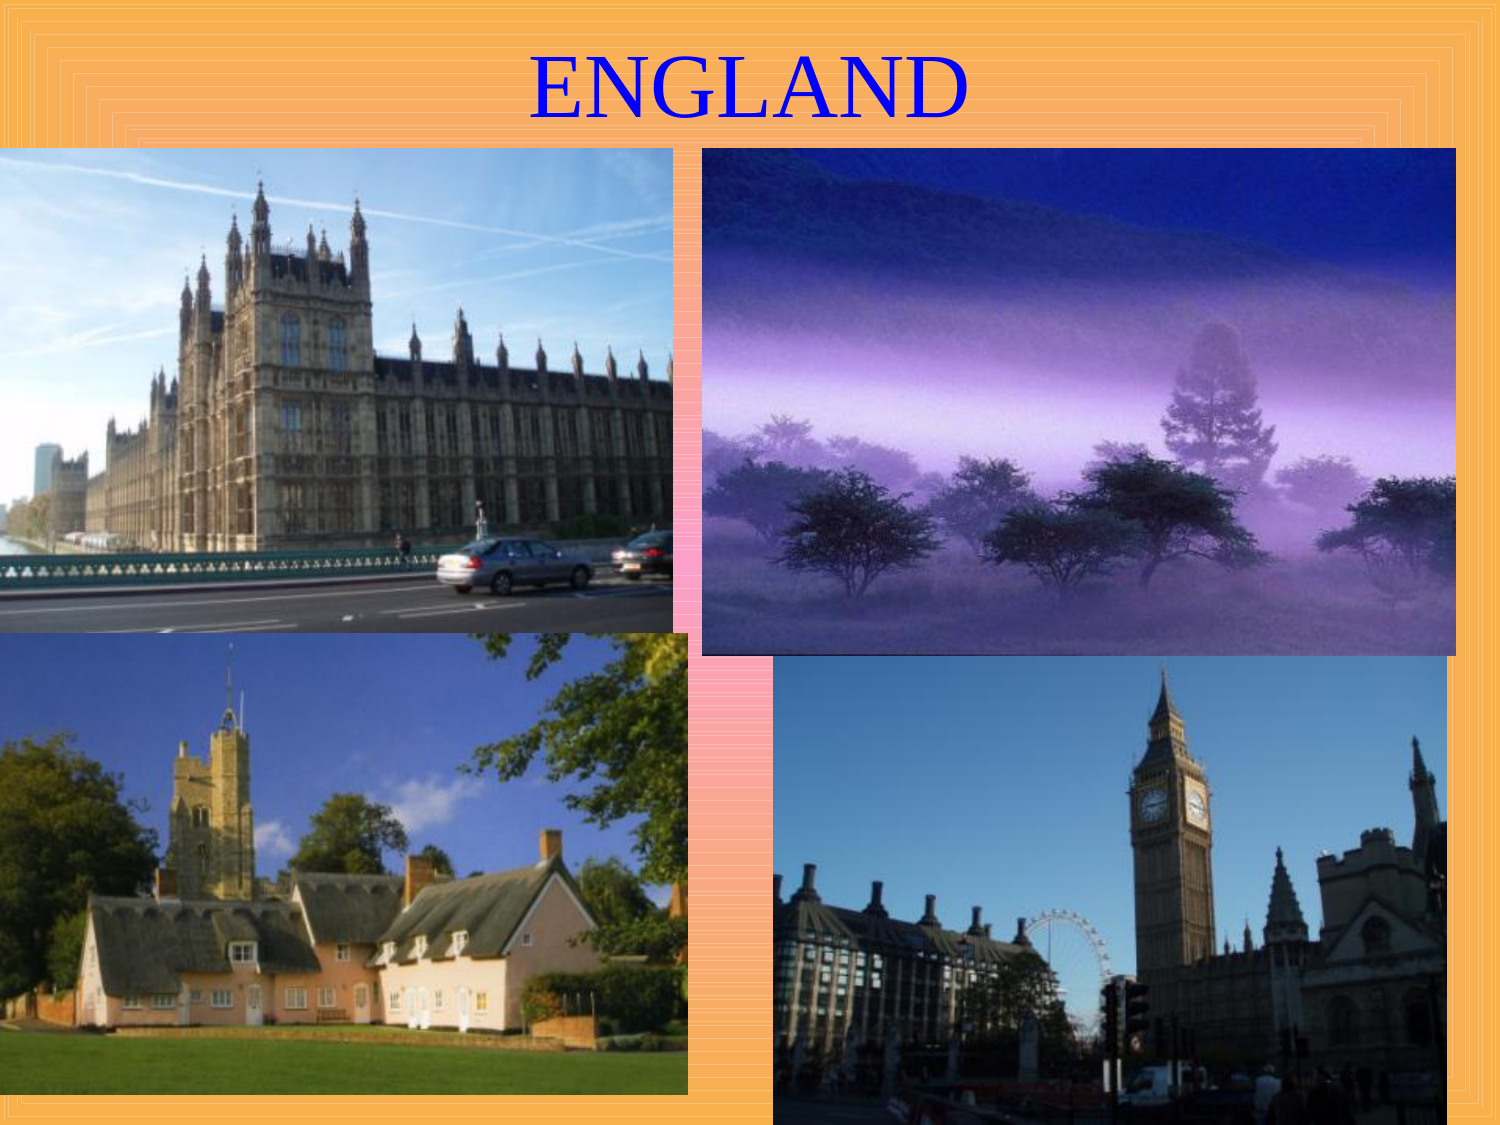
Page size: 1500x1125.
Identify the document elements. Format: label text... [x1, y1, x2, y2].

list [702, 148, 1456, 656]
title ENGLAND [74, 0, 1426, 162]
picture [773, 656, 1447, 1125]
picture [0, 148, 688, 1095]
